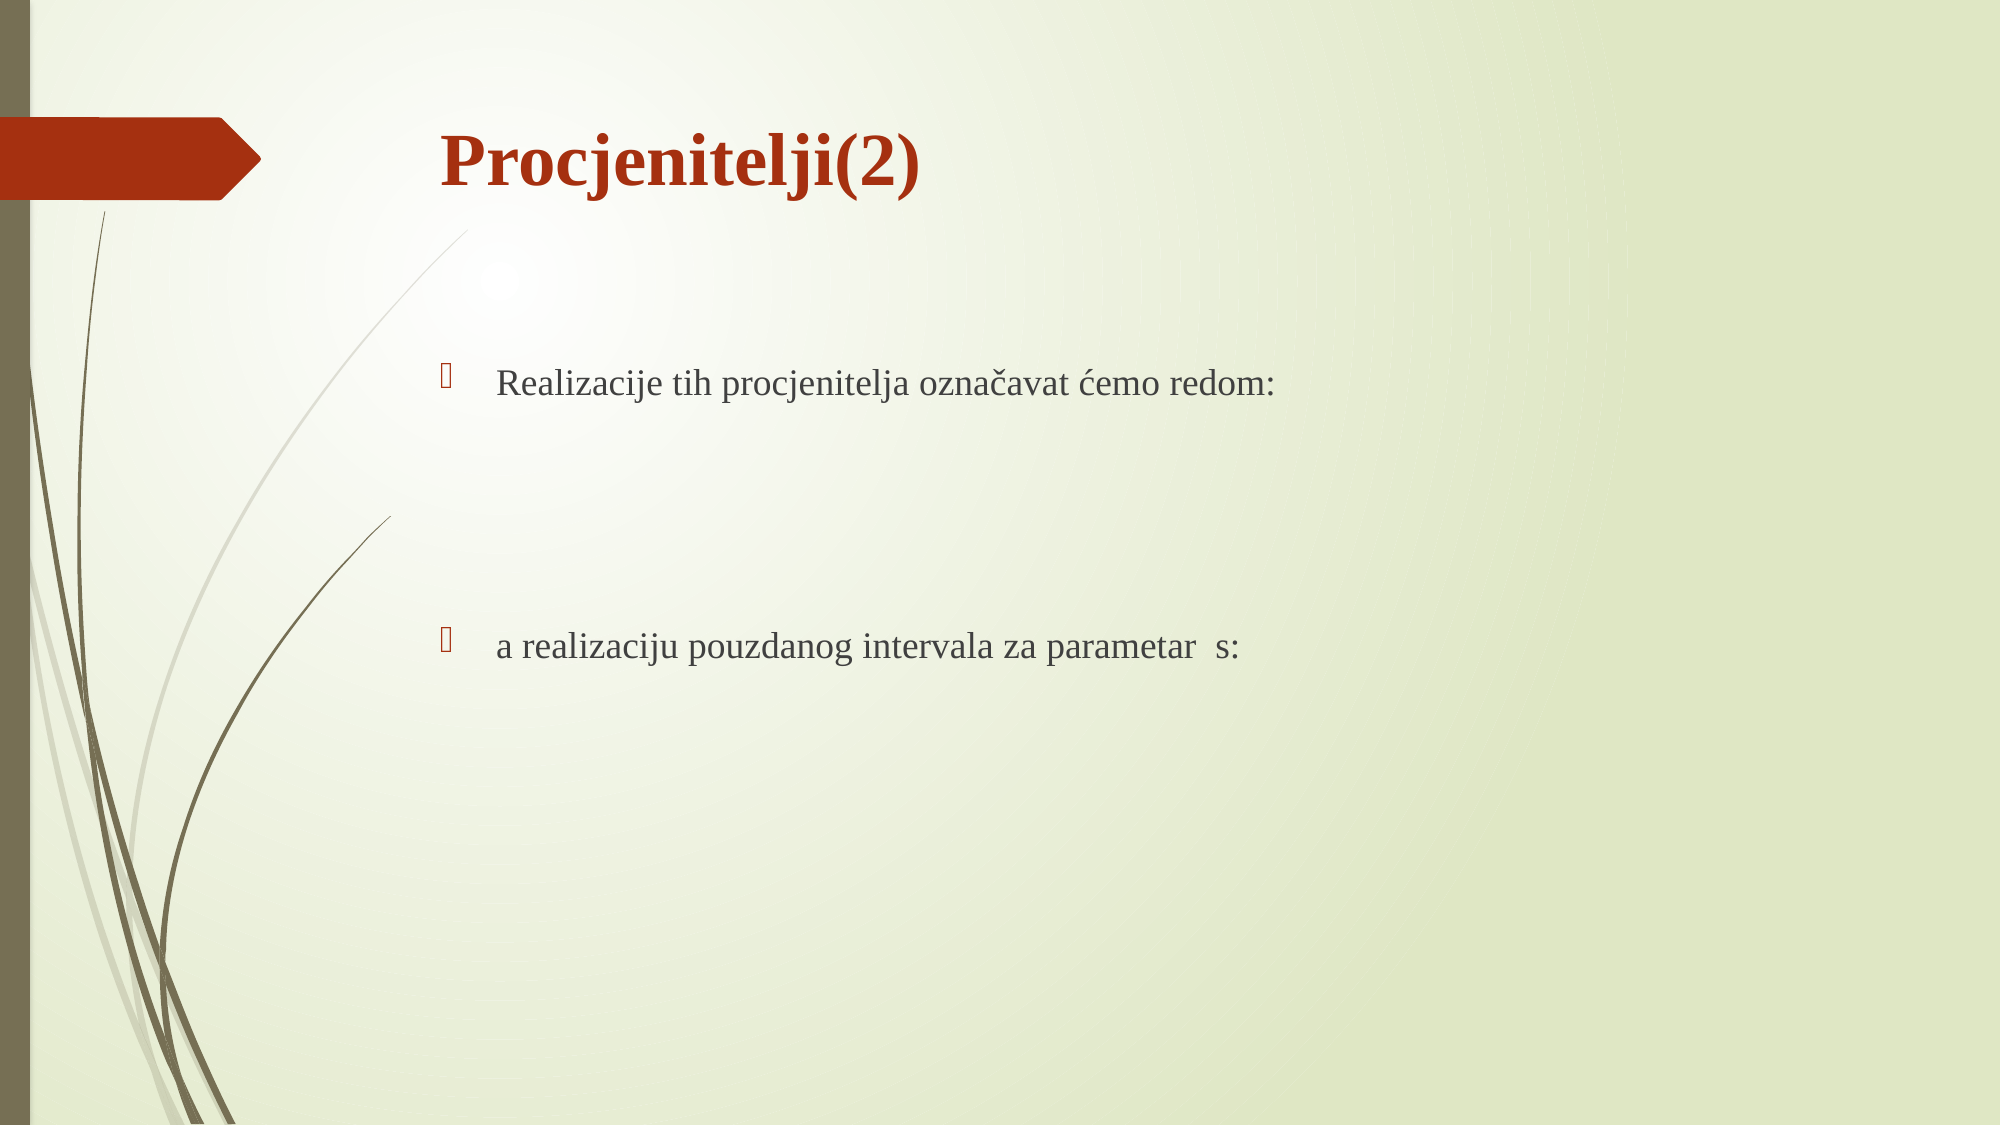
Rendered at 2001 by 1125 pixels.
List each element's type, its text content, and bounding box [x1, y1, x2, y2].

title Procjenitelji(2) [425, 102, 1888, 313]
